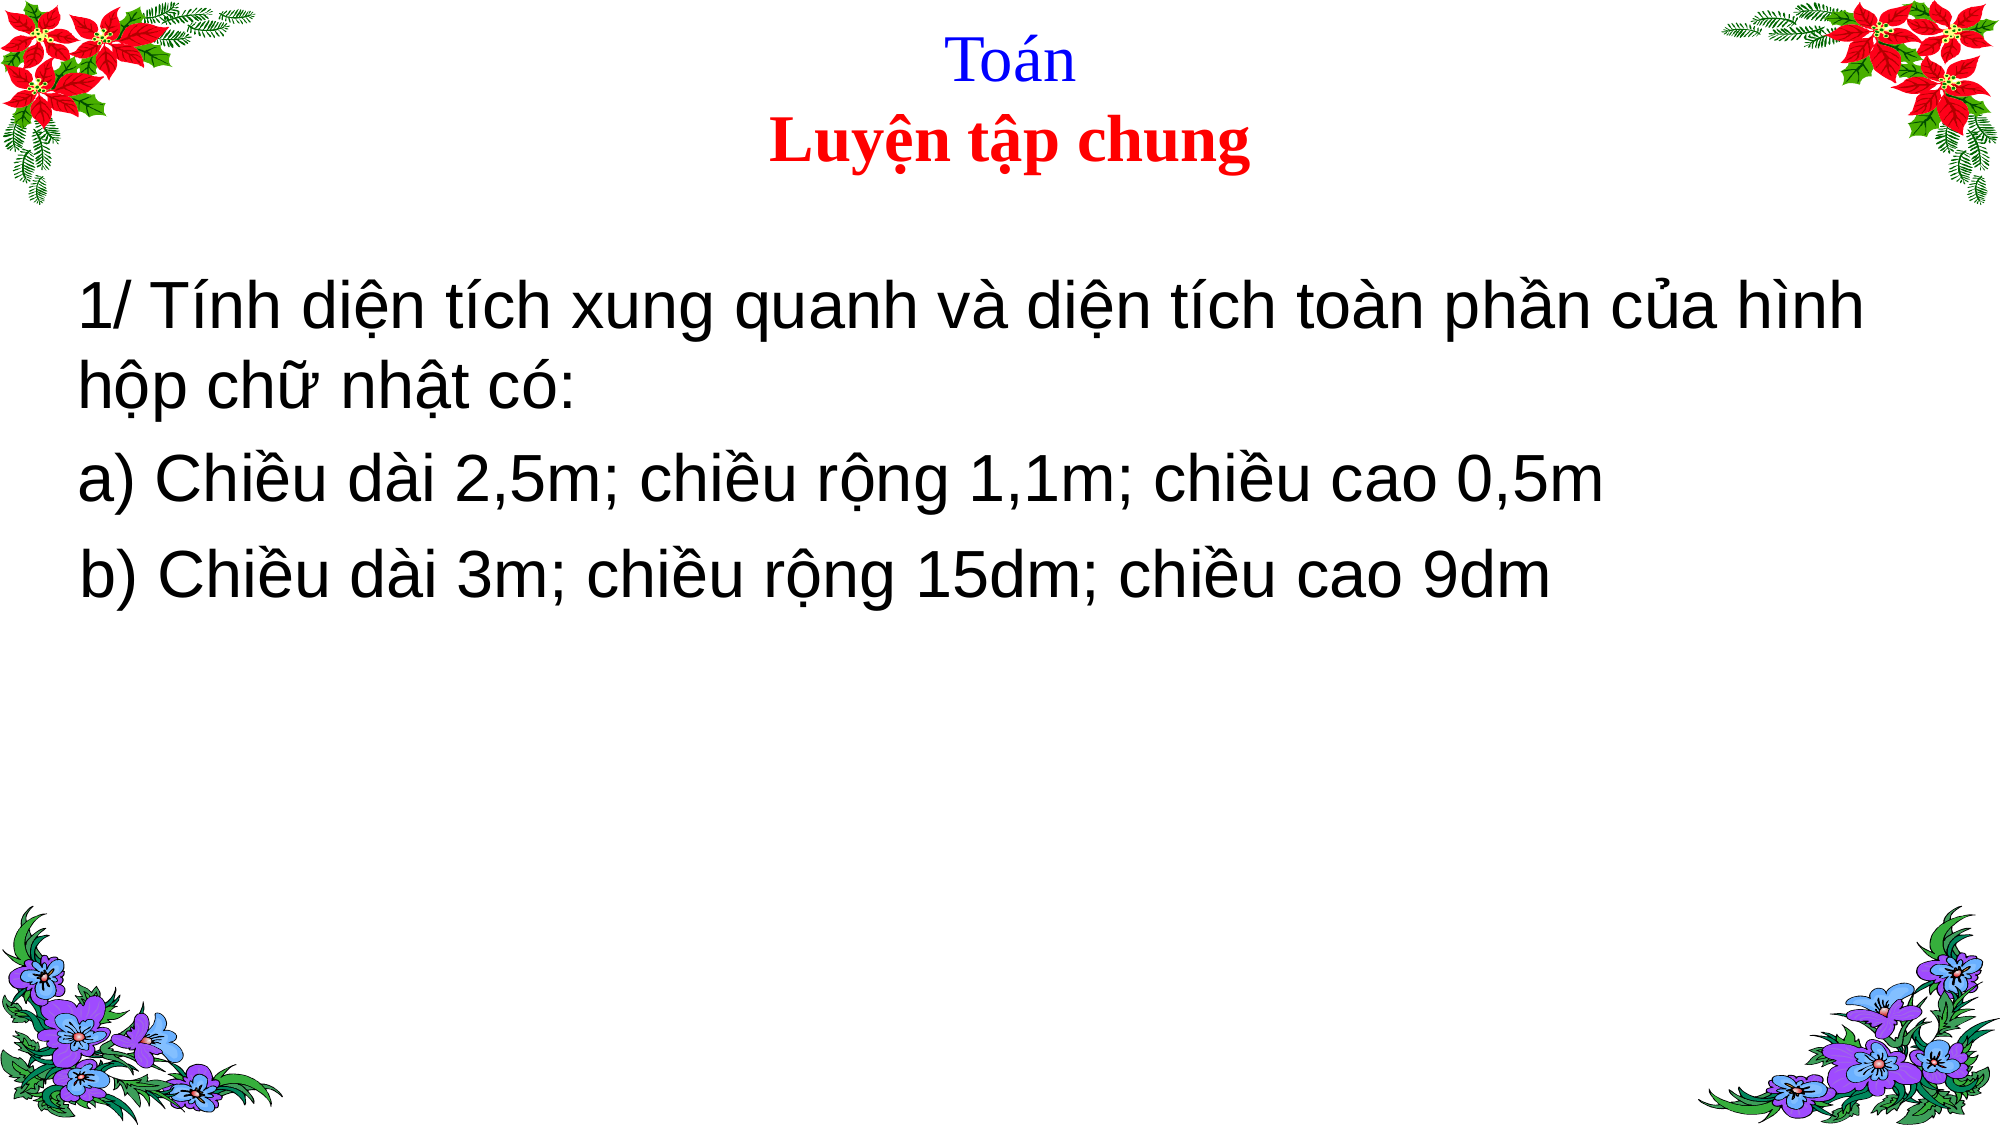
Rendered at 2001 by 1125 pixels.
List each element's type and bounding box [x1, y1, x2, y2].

text_box [0, 0, 2000, 1125]
